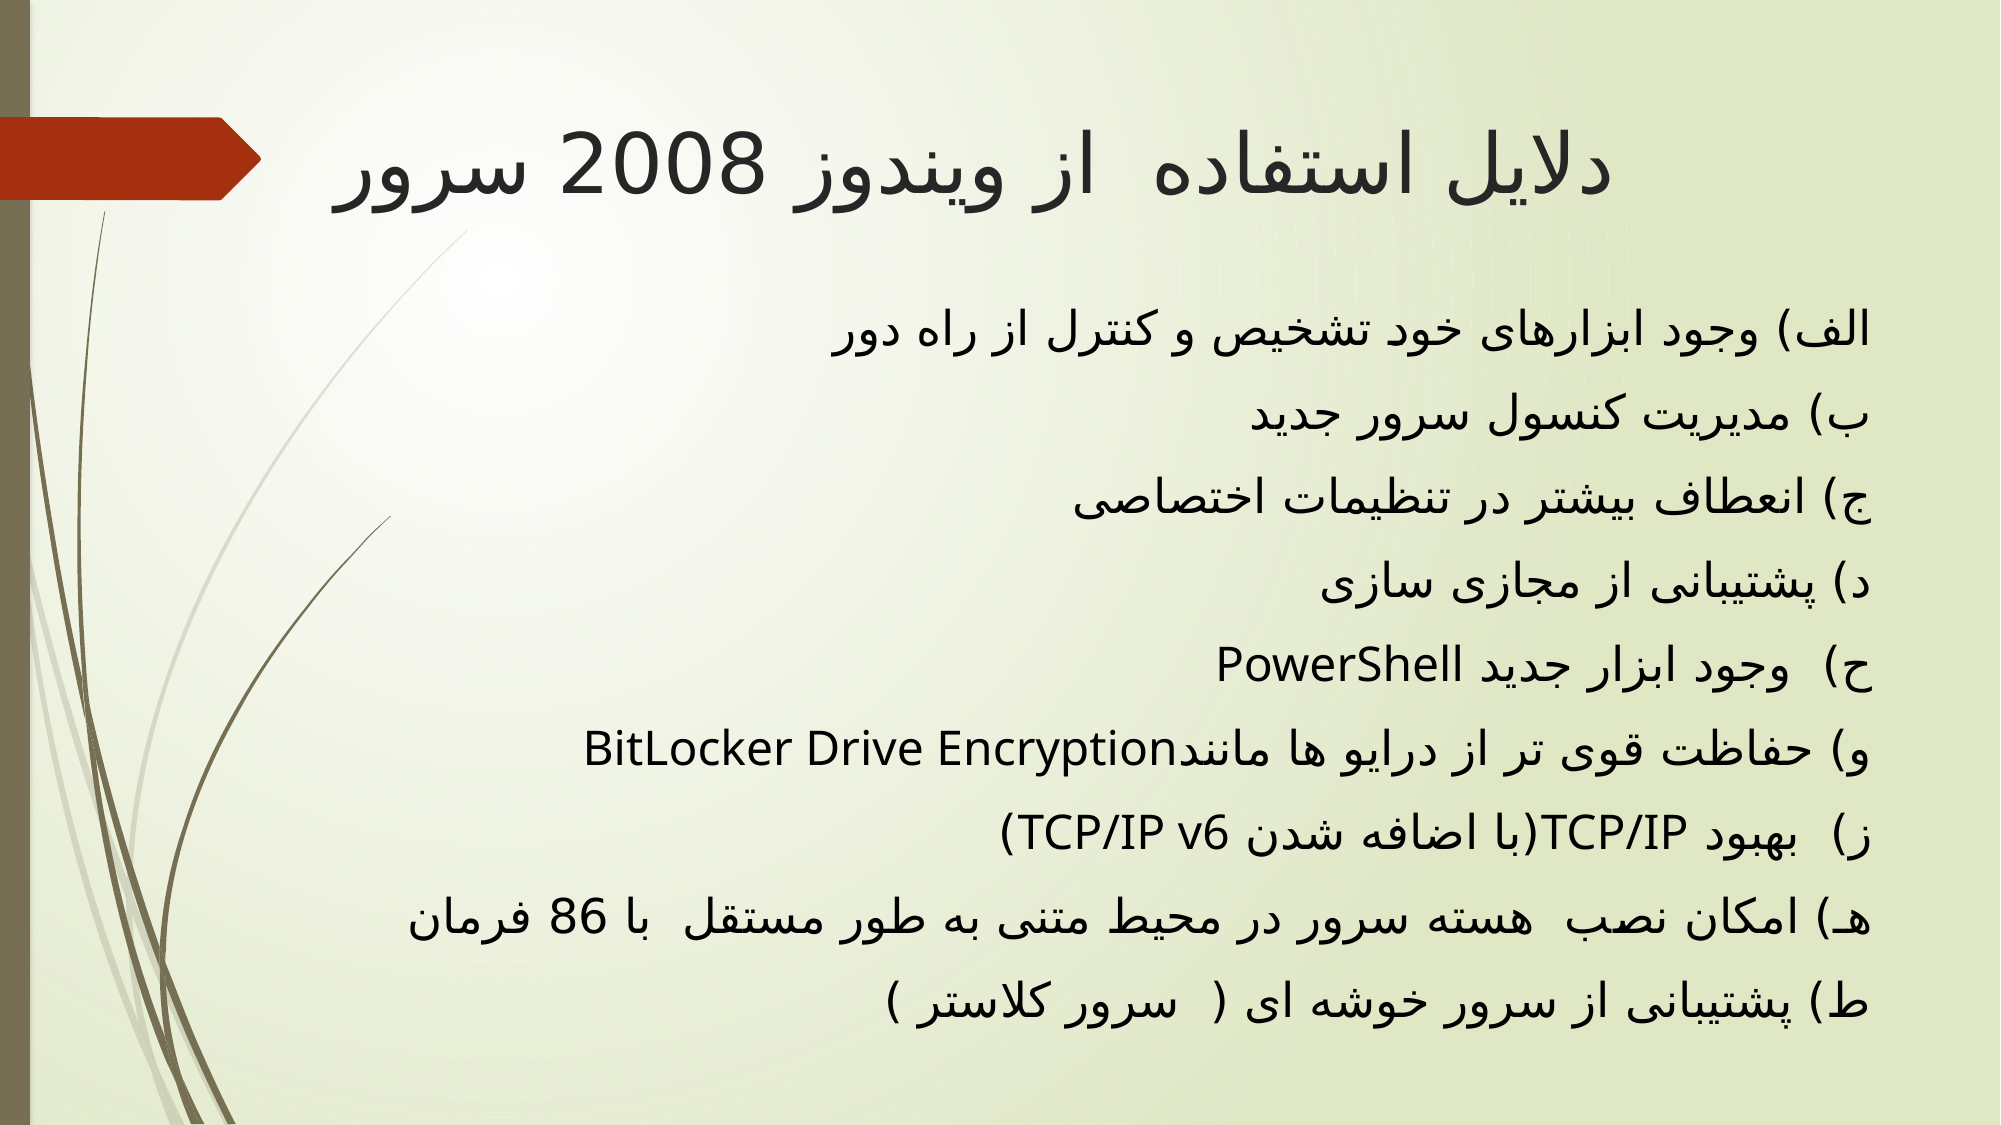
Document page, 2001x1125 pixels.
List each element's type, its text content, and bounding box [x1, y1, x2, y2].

list الف) وجود ابزارهای خود تشخیص و کنترل از راه دور ب) مدیریت کنسول سرور جدید ج) انعطاف بیشتر در تنظیمات اختصاصی د) پشتیبانی از مجازی سازی ح) وجود ابزار جدید PowerShell و) حفاظت قوی تر از درایو ها مانندBitLocker Drive Encryption ز) بهبود TCP/IP(با اضافه شدن TCP/IP v6) هـ) امکان نصب هسته سرور در محیط متنی به طور مستقل با 86 فرمان ط) پشتیبانی از سرور خوشه ای ( سرور کلاستر ) [204, 278, 1888, 1042]
title دلایل استفاده از ویندوز 2008 سرور [293, 102, 1888, 278]
